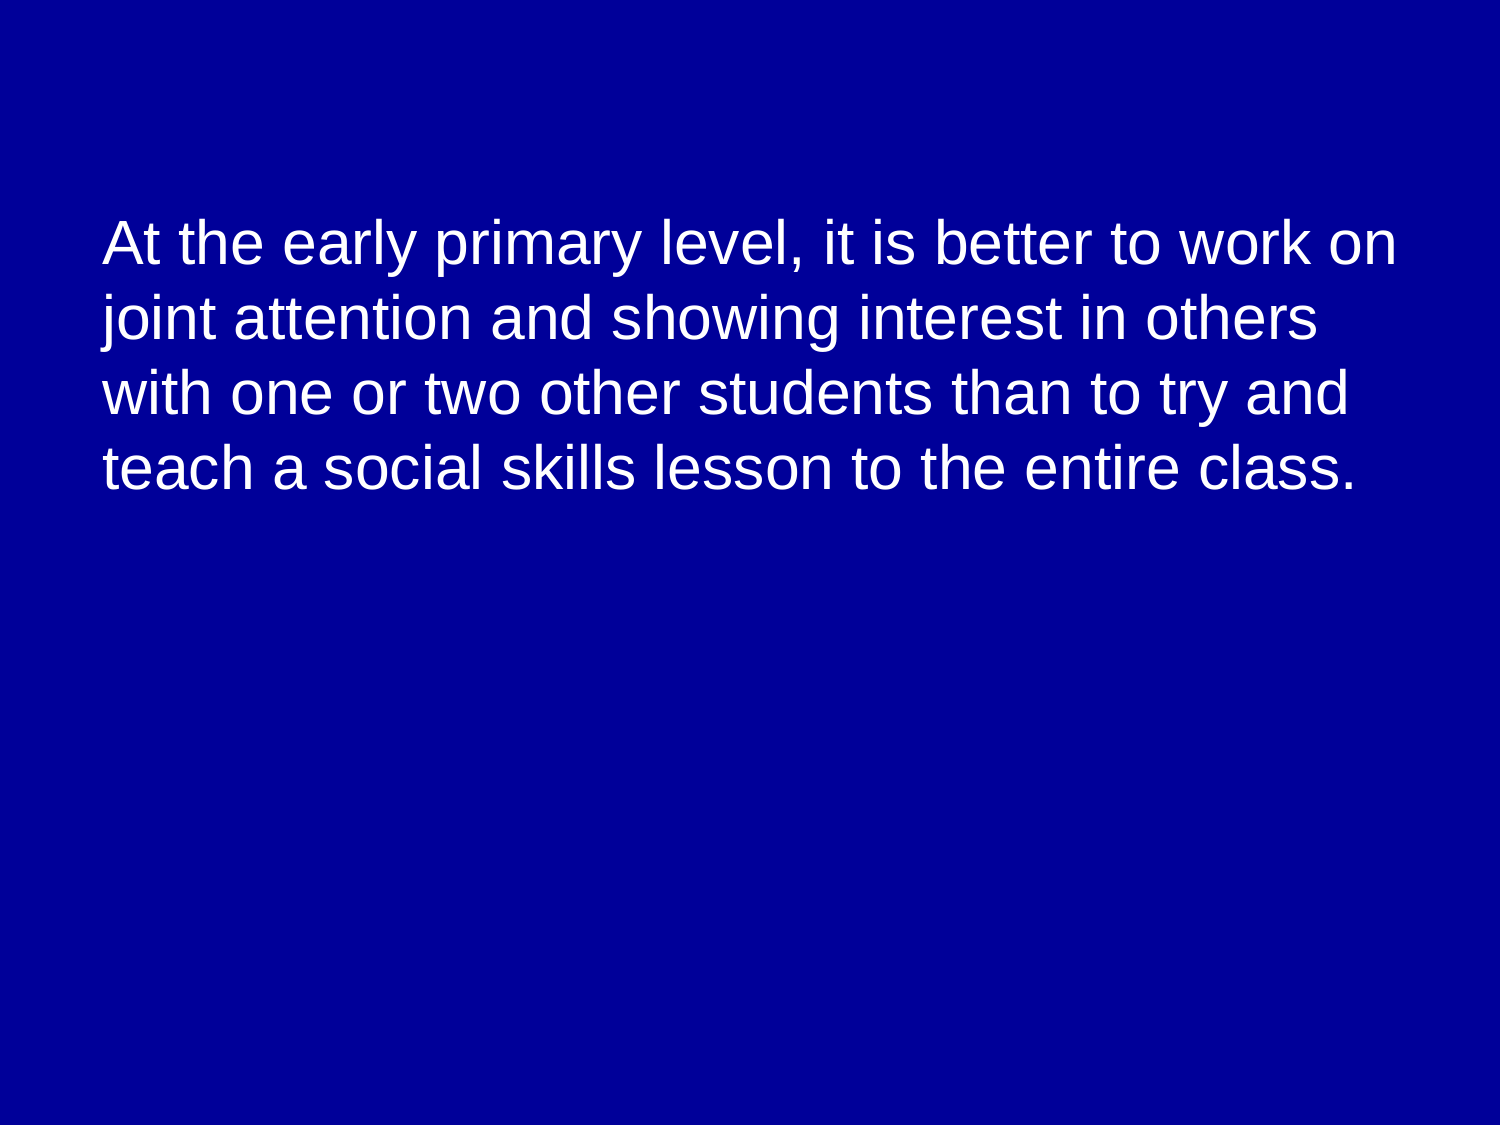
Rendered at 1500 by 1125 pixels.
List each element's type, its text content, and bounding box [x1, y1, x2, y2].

text_box At the early primary level, it is better to work on joint attention and showing interest in others with one or two other students than to try and teach a social skills lesson to the entire class. [87, 194, 1425, 509]
